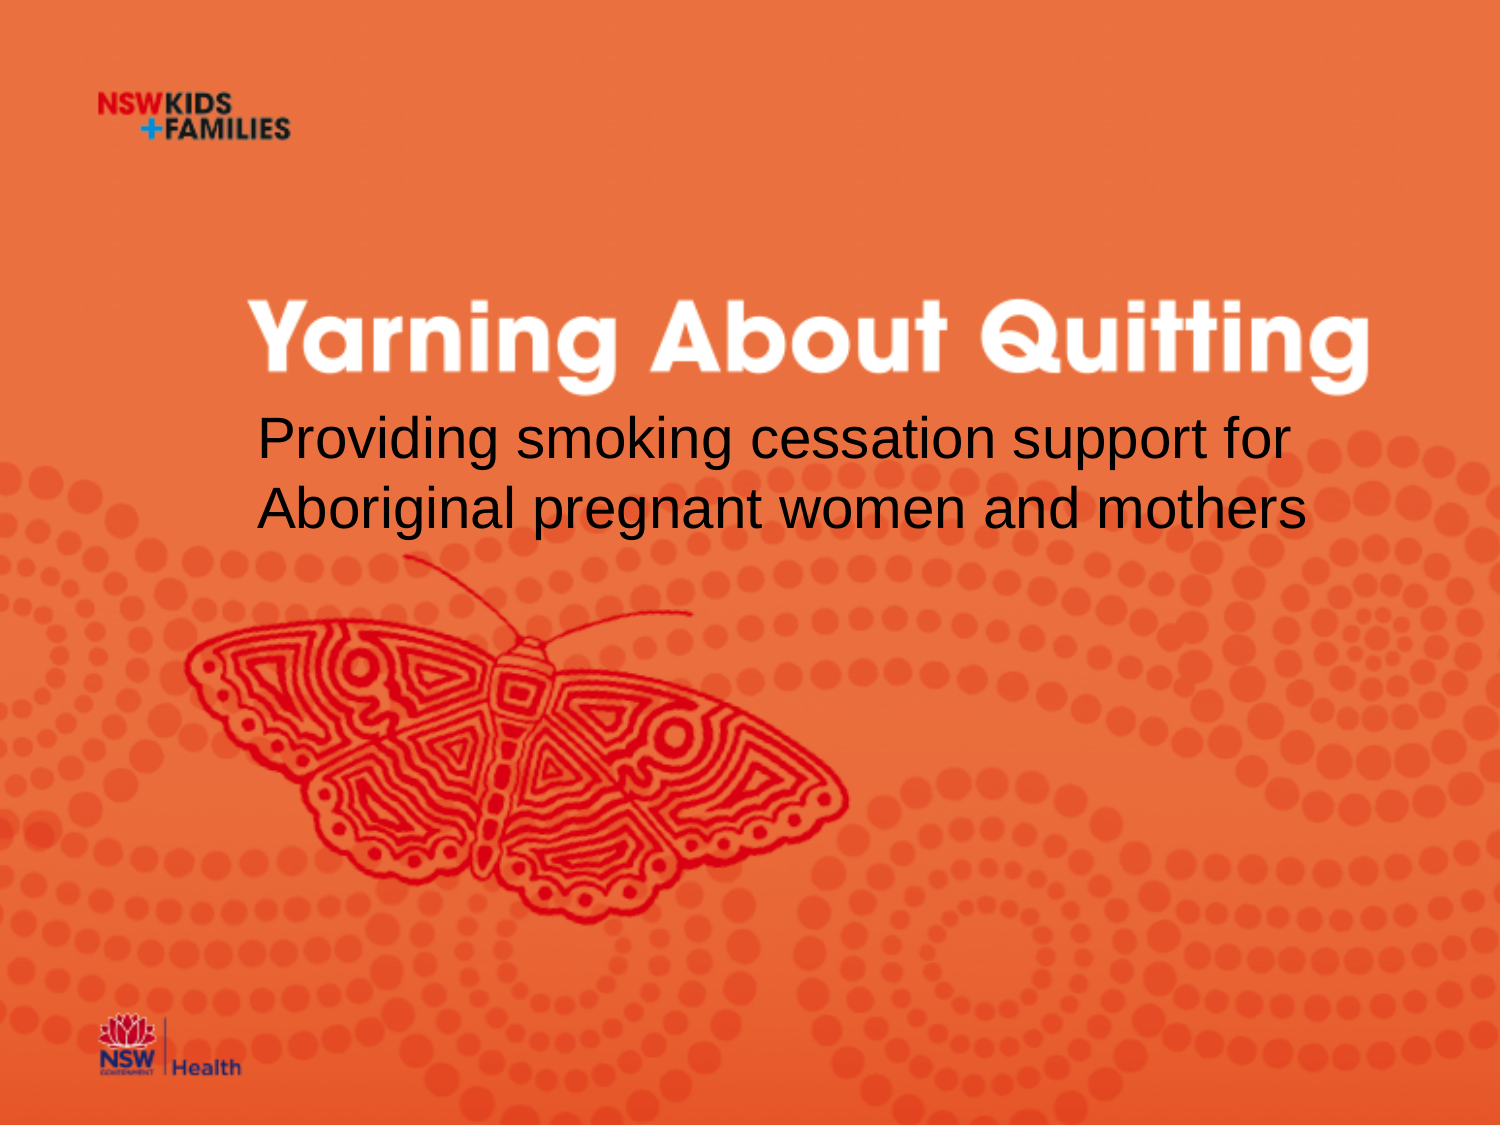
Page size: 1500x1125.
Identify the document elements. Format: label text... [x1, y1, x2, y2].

title Providing smoking cessation support for Aboriginal pregnant women and mothers [242, 349, 1500, 591]
picture [0, 0, 1500, 1125]
